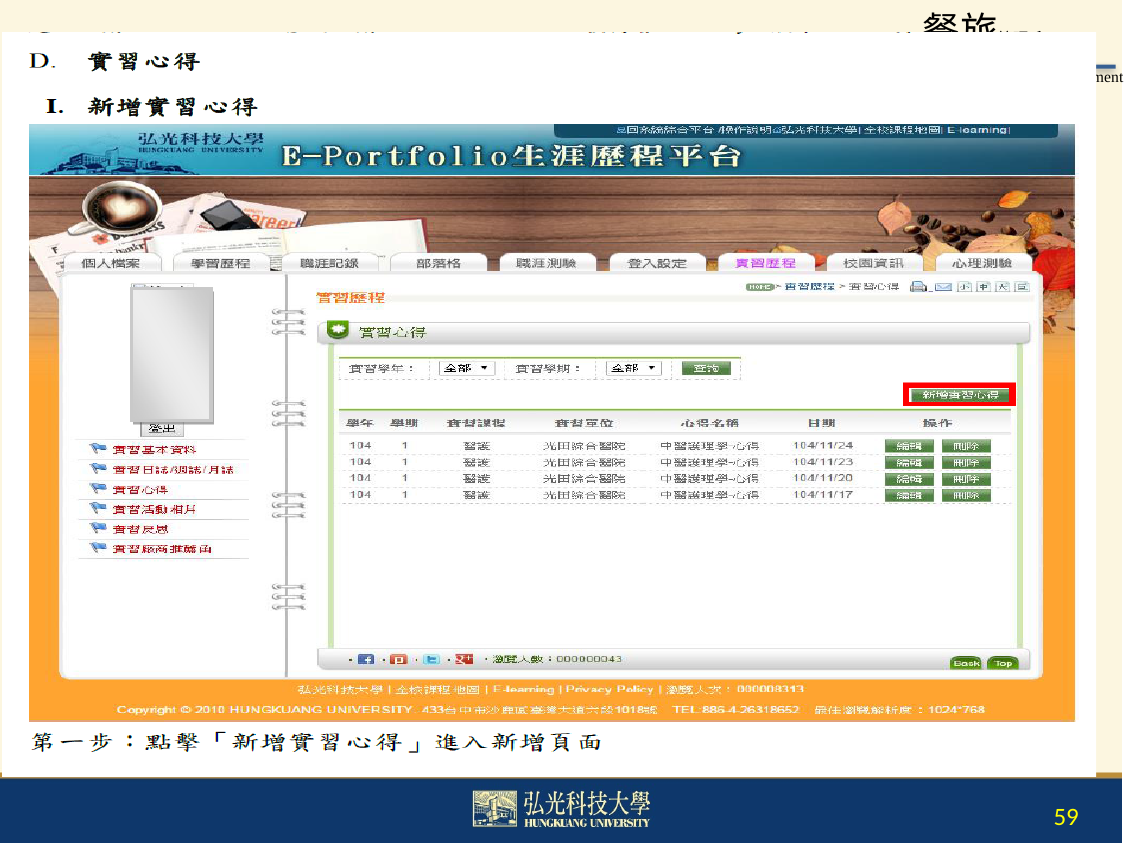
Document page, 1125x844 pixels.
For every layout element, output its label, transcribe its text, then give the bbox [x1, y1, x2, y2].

slide_number 59 [831, 793, 1095, 839]
picture [0, 0, 1122, 843]
